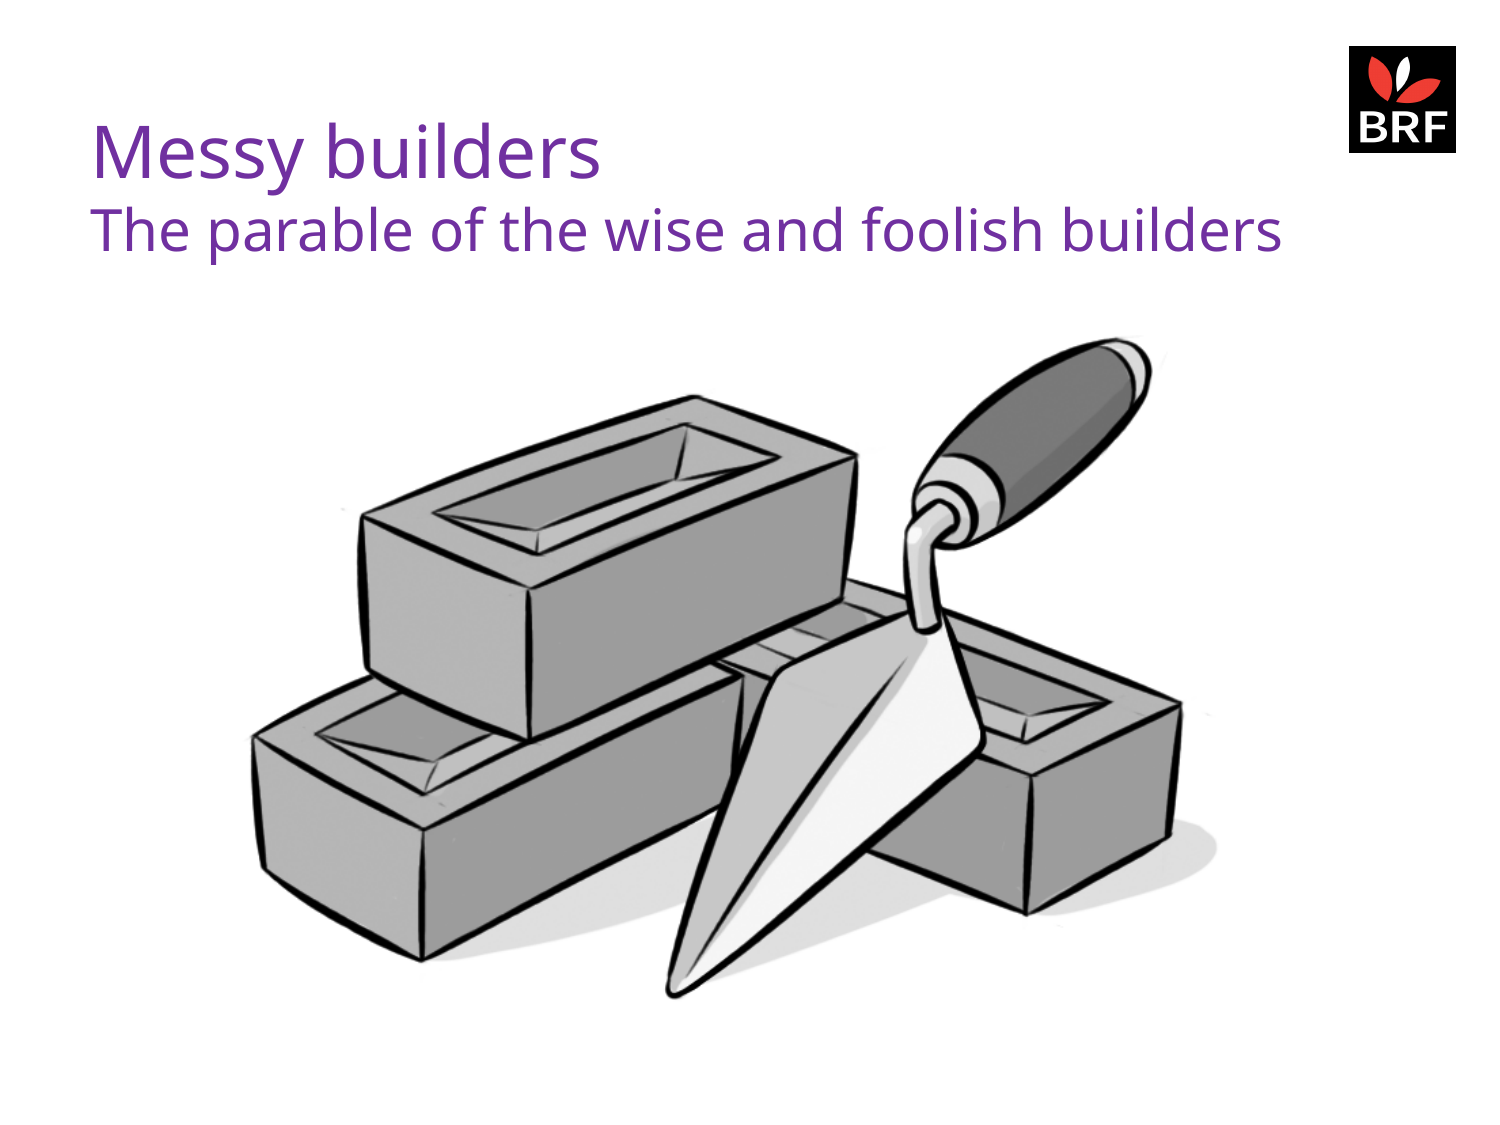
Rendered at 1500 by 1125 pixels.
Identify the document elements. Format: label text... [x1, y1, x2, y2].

title Messy builders The parable of the wise and foolish builders [75, 112, 1455, 256]
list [148, 273, 1271, 1076]
picture [1349, 46, 1456, 153]
